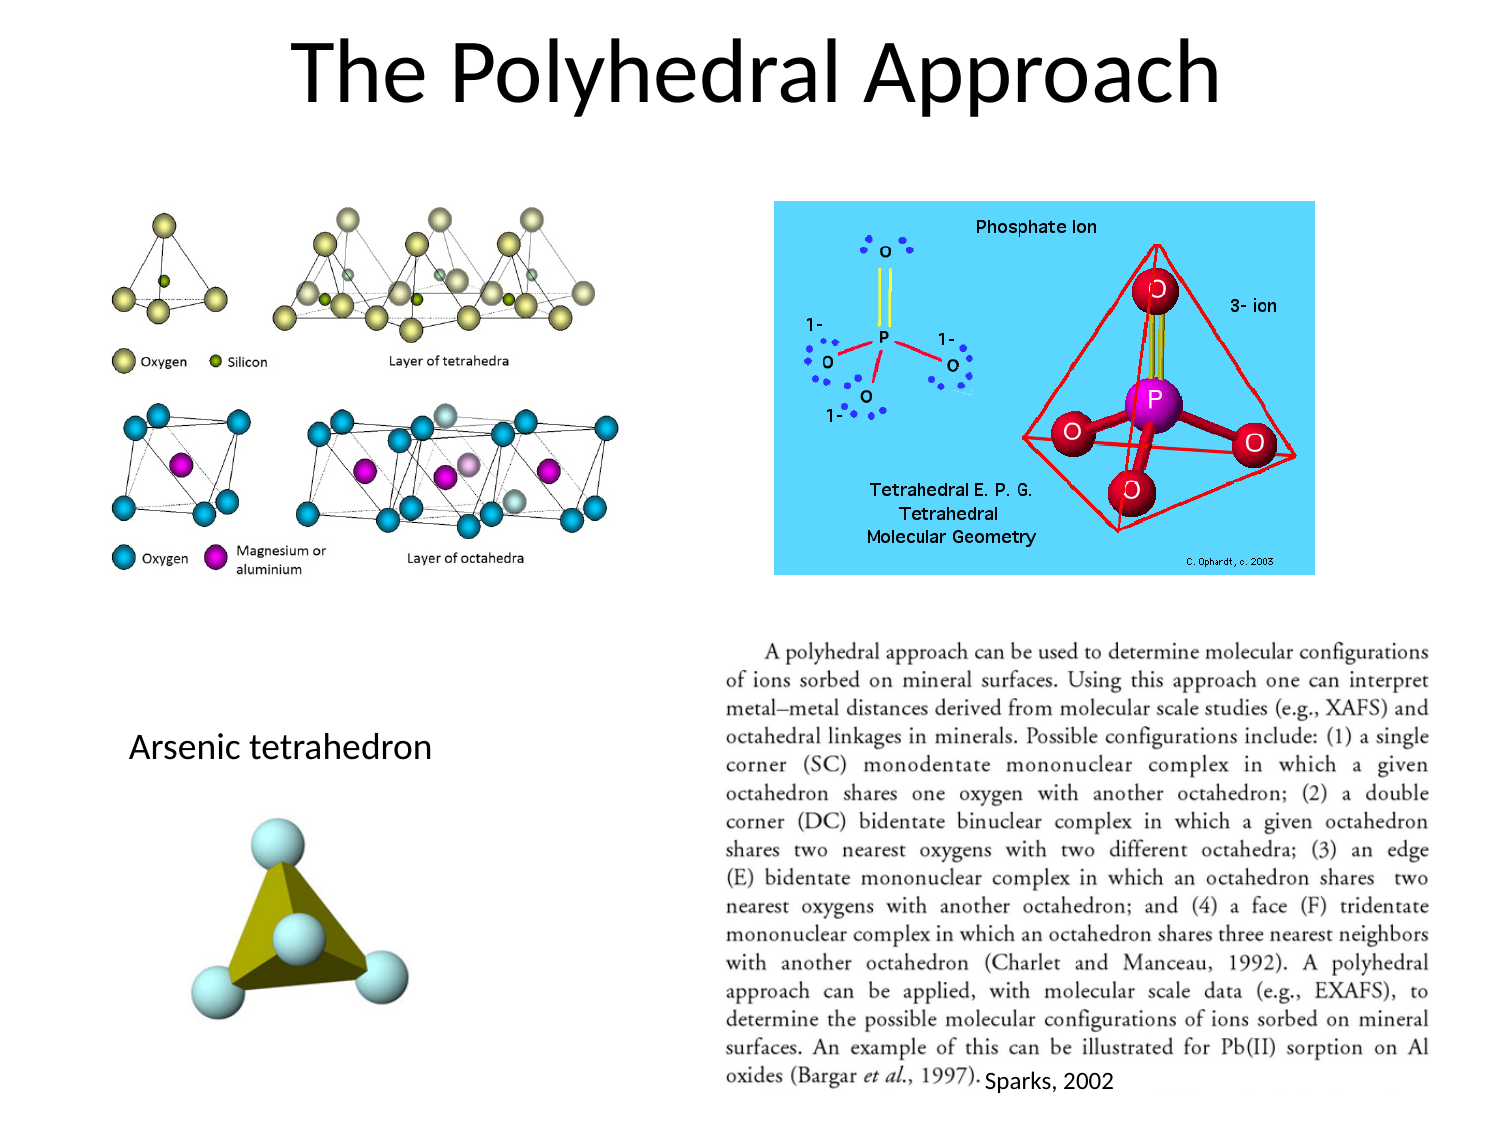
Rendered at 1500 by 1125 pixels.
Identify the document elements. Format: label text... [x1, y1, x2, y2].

picture [774, 200, 1316, 576]
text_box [714, 640, 1451, 1101]
text_box Arsenic tetrahedron [114, 714, 448, 775]
title The Polyhedral Approach [81, 0, 1432, 133]
picture [99, 204, 626, 588]
picture [187, 814, 413, 1026]
